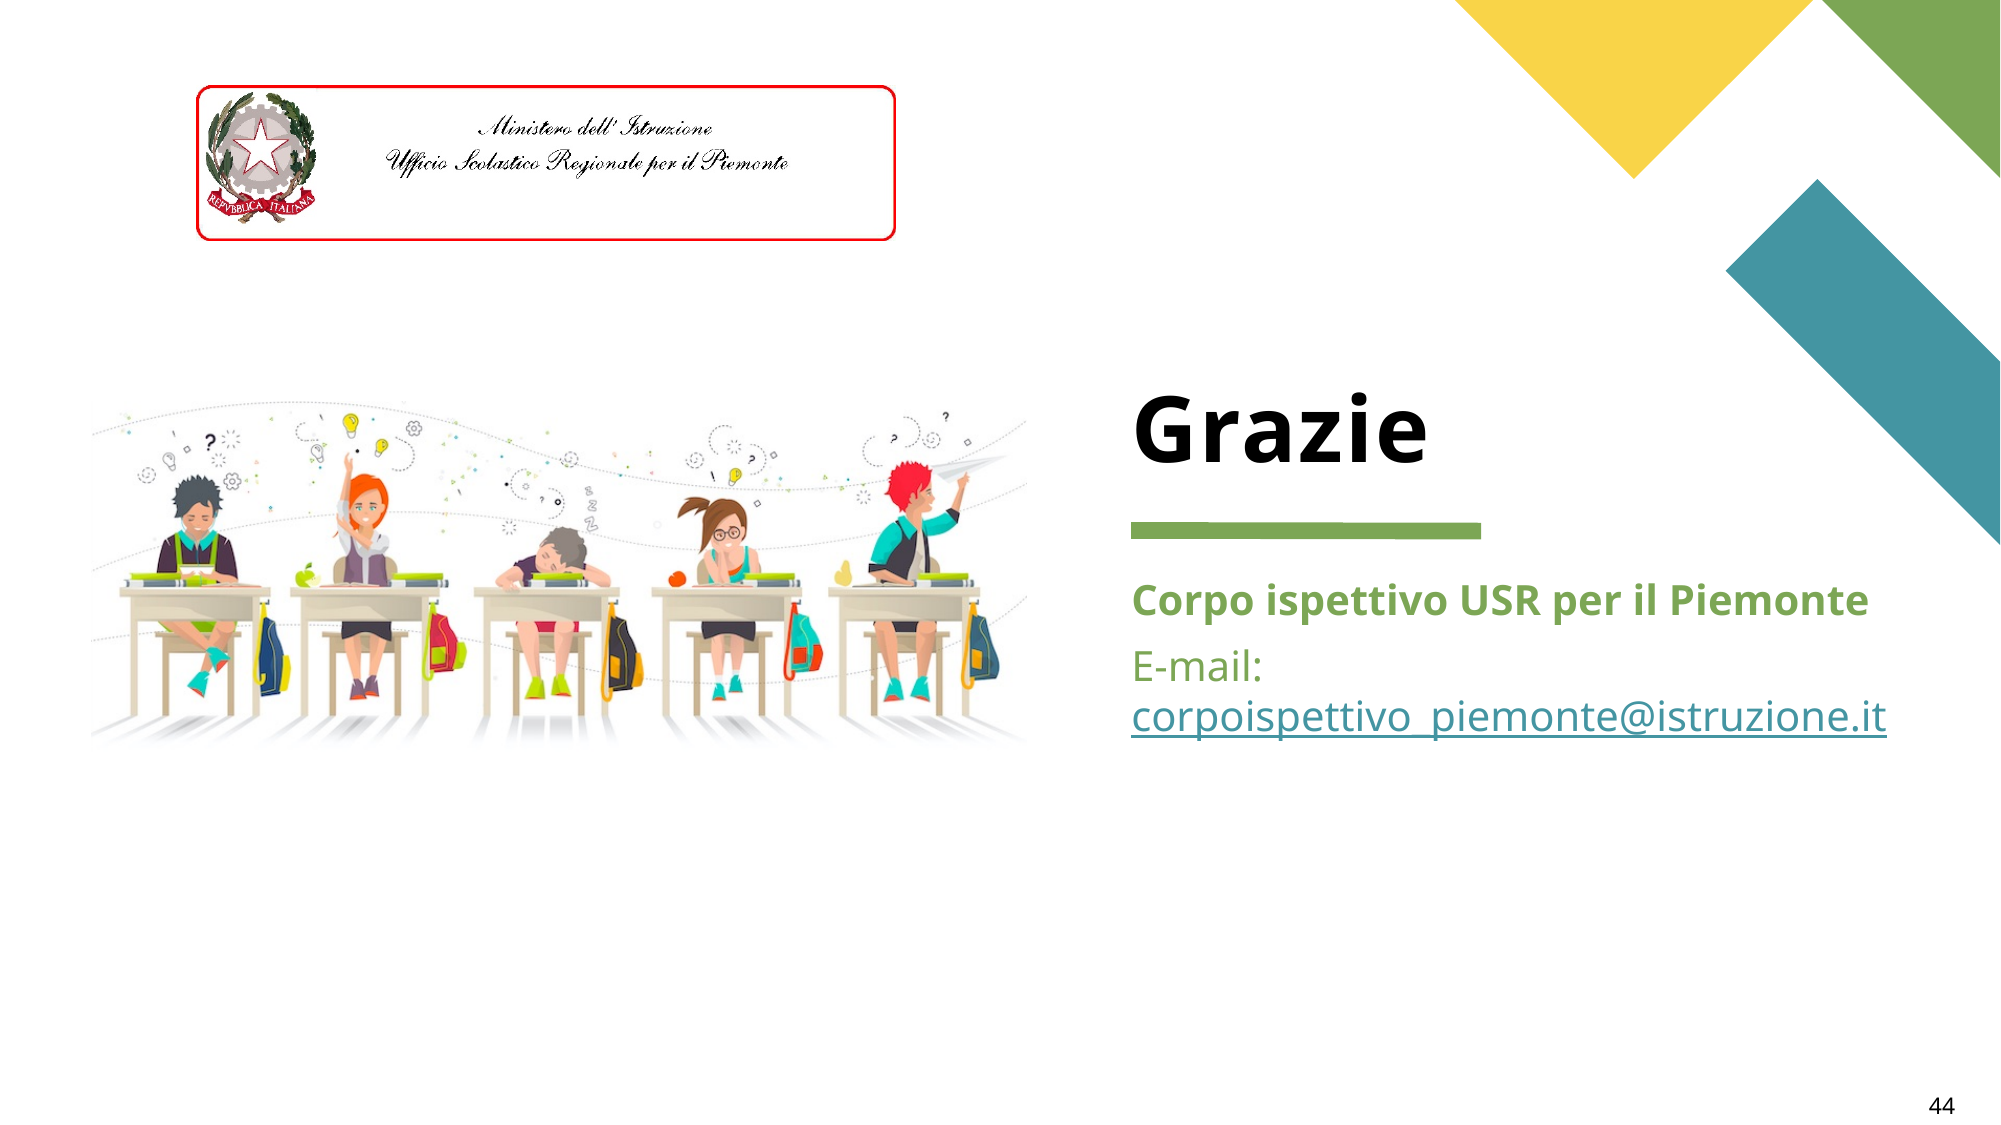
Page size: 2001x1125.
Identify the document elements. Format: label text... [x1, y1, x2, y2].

list Corpo ispettivo USR per il Piemonte E-mail: corpoispettivo_piemonte@istruzione.it [1131, 600, 1938, 808]
picture [196, 85, 896, 241]
title Grazie [1131, 382, 1936, 483]
text_box 44 [1914, 1084, 2000, 1125]
picture [90, 401, 1027, 752]
